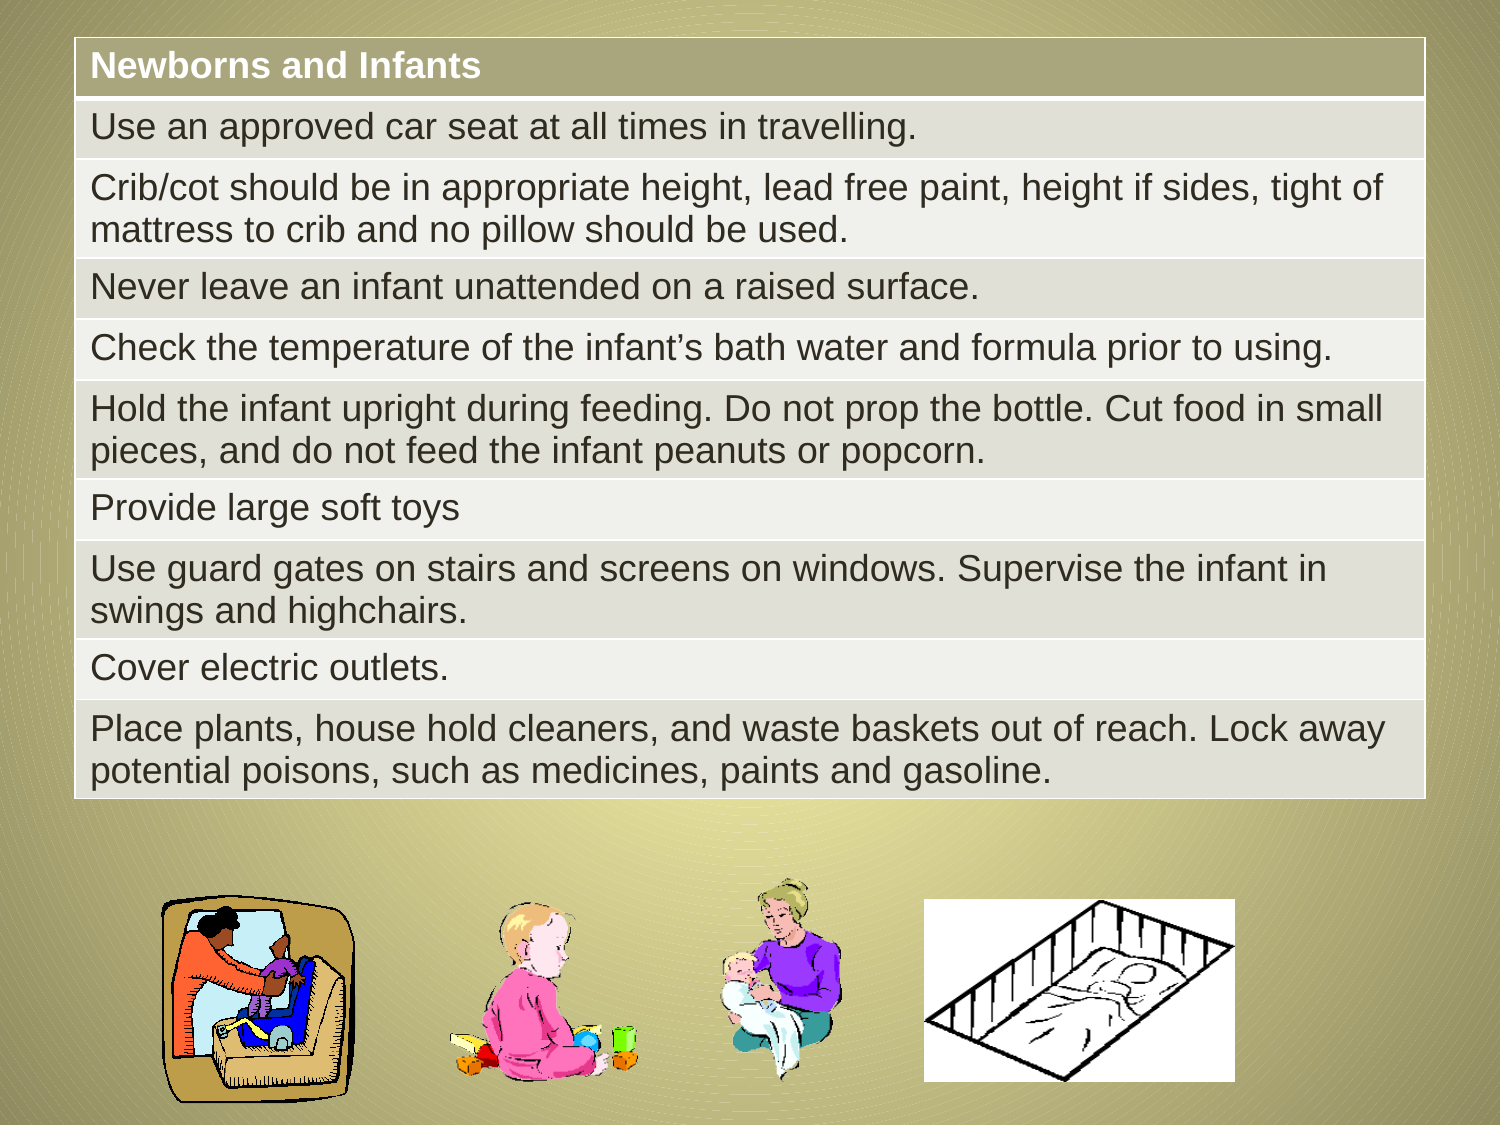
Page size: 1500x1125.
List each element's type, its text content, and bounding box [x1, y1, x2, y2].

table_cell Use guard gates on stairs and screens on windows. Supervise the infant in swings and highchairs. [76, 541, 1424, 638]
table_cell Check the temperature of the infant’s bath water and formula prior to using. [76, 320, 1424, 379]
table_cell Use an approved car seat at all times in travelling. [76, 101, 1424, 158]
table_cell Hold the infant upright during feeding. Do not prop the bottle. Cut food in small pieces, and do not feed the infant peanuts or popcorn. [76, 381, 1424, 478]
table_cell Cover electric outlets. [76, 640, 1424, 699]
table_cell Place plants, house hold cleaners, and waste baskets out of reach. Lock away potential poisons, such as medicines, paints and gasoline. [76, 700, 1424, 798]
picture [924, 899, 1235, 1082]
text_box [74, 401, 225, 552]
picture [699, 874, 849, 1082]
picture [449, 894, 638, 1087]
table_cell Never leave an infant unattended on a raised surface. [76, 259, 1424, 318]
table_header Newborns and Infants [76, 38, 1424, 96]
picture [161, 894, 356, 1105]
table_cell Crib/cot should be in appropriate height, lead free paint, height if sides, tight of mattress to crib and no pillow should be used. [76, 160, 1424, 257]
table_cell Provide large soft toys [225, 480, 1424, 539]
